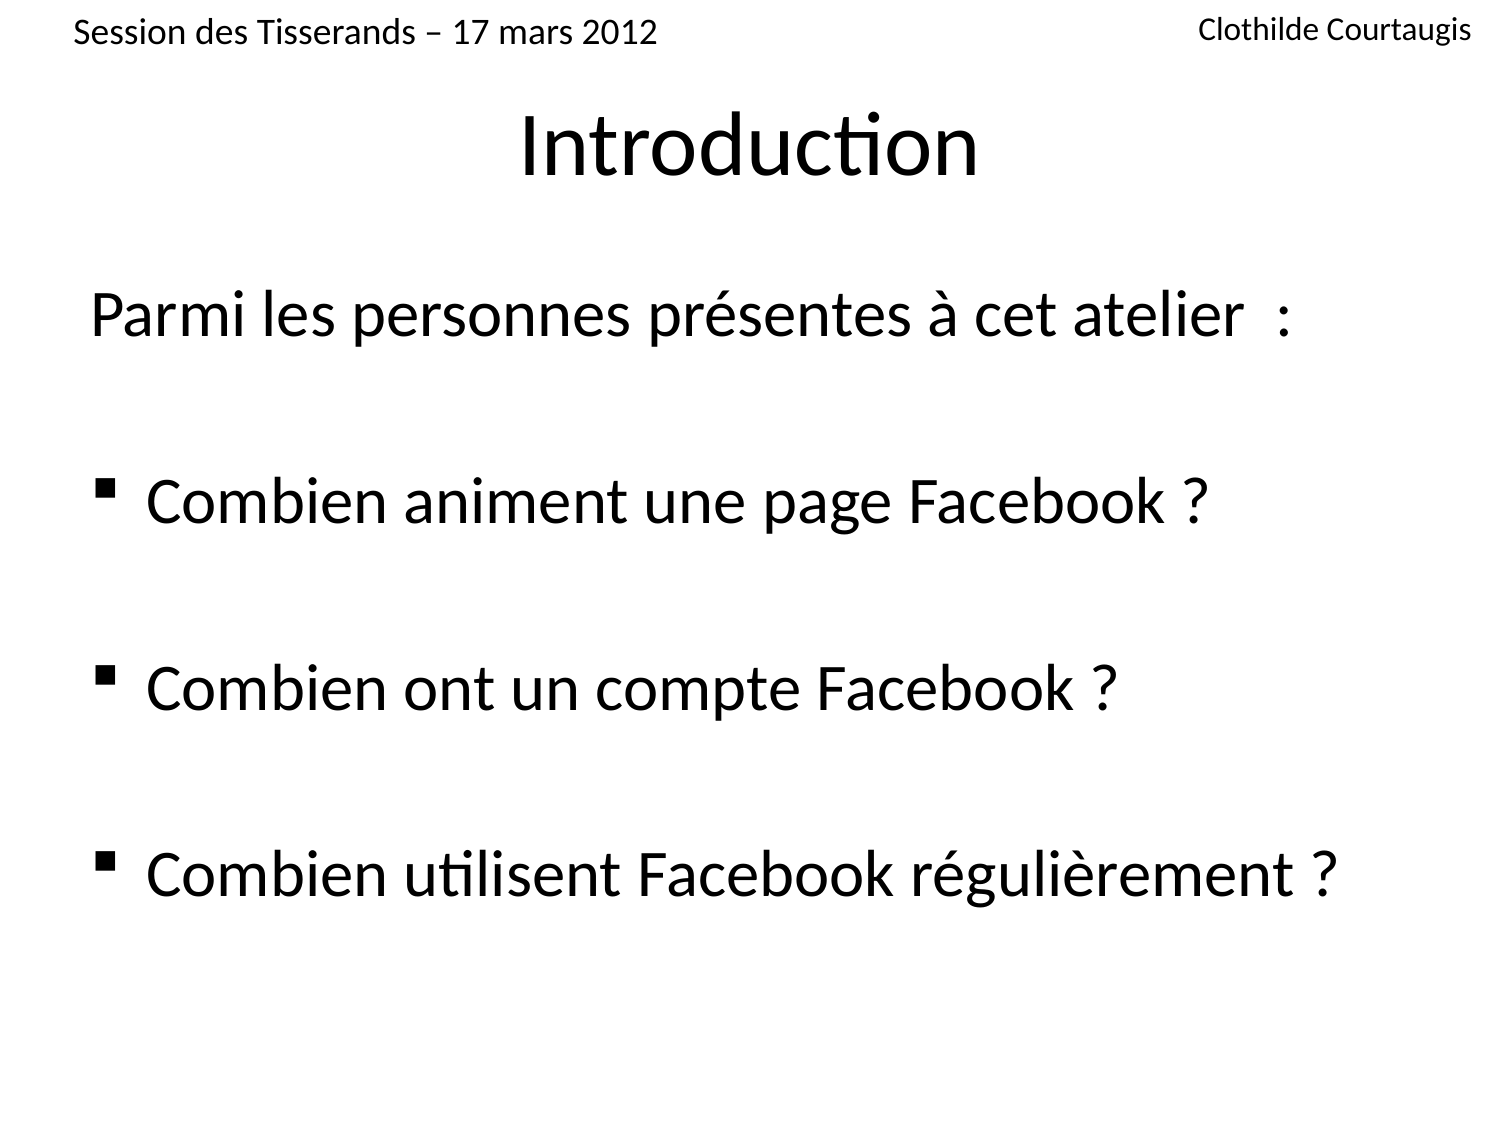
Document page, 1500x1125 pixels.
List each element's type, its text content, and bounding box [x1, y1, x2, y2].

text_box Session des Tisserands – 17 mars 2012 [58, 0, 786, 60]
title Introduction [74, 44, 1426, 233]
text_box Clothilde Courtaugis [1183, 0, 1500, 55]
list Parmi les personnes présentes à cet atelier : Combien animent une page Facebook ? Combien ont un compte Facebook ? Combien utilisent Facebook régulièrement ? [74, 262, 1426, 1006]
